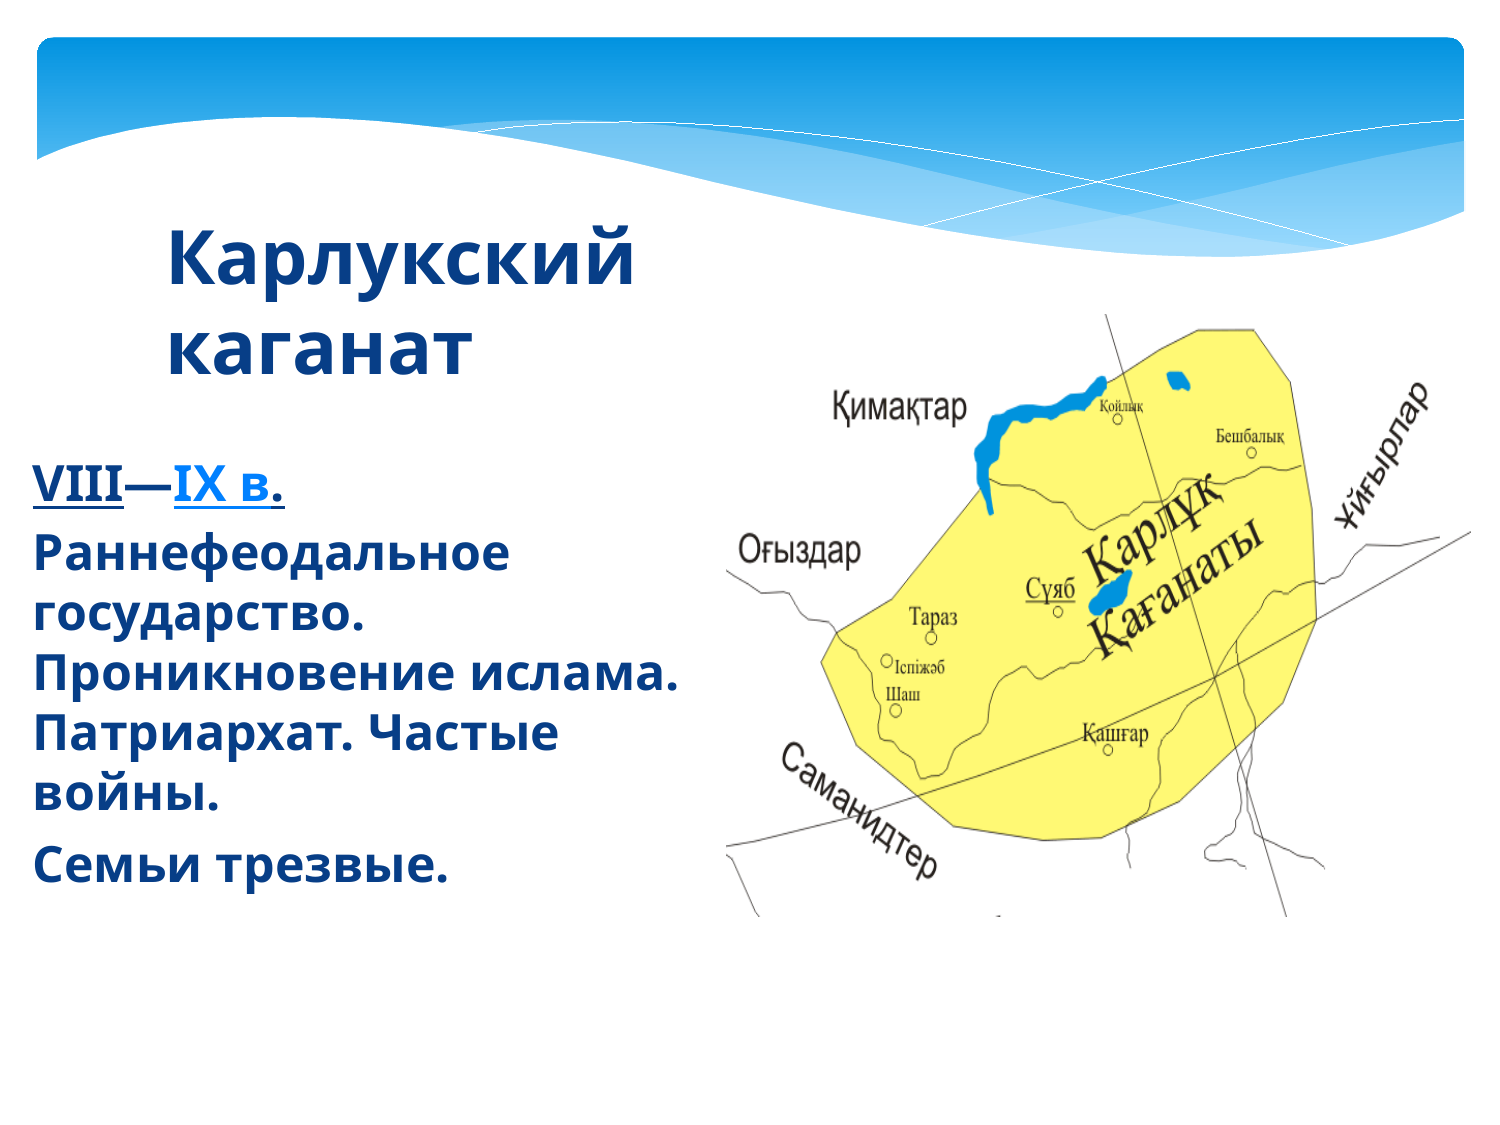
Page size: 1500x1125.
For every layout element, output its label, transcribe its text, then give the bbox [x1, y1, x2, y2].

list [726, 314, 1471, 918]
title Карлукский каганат [150, 196, 700, 398]
list VIII—IX в. Раннефеодальное государство. Проникновение ислама. Патриархат. Частые войны. Семьи трезвые. [17, 444, 700, 1083]
